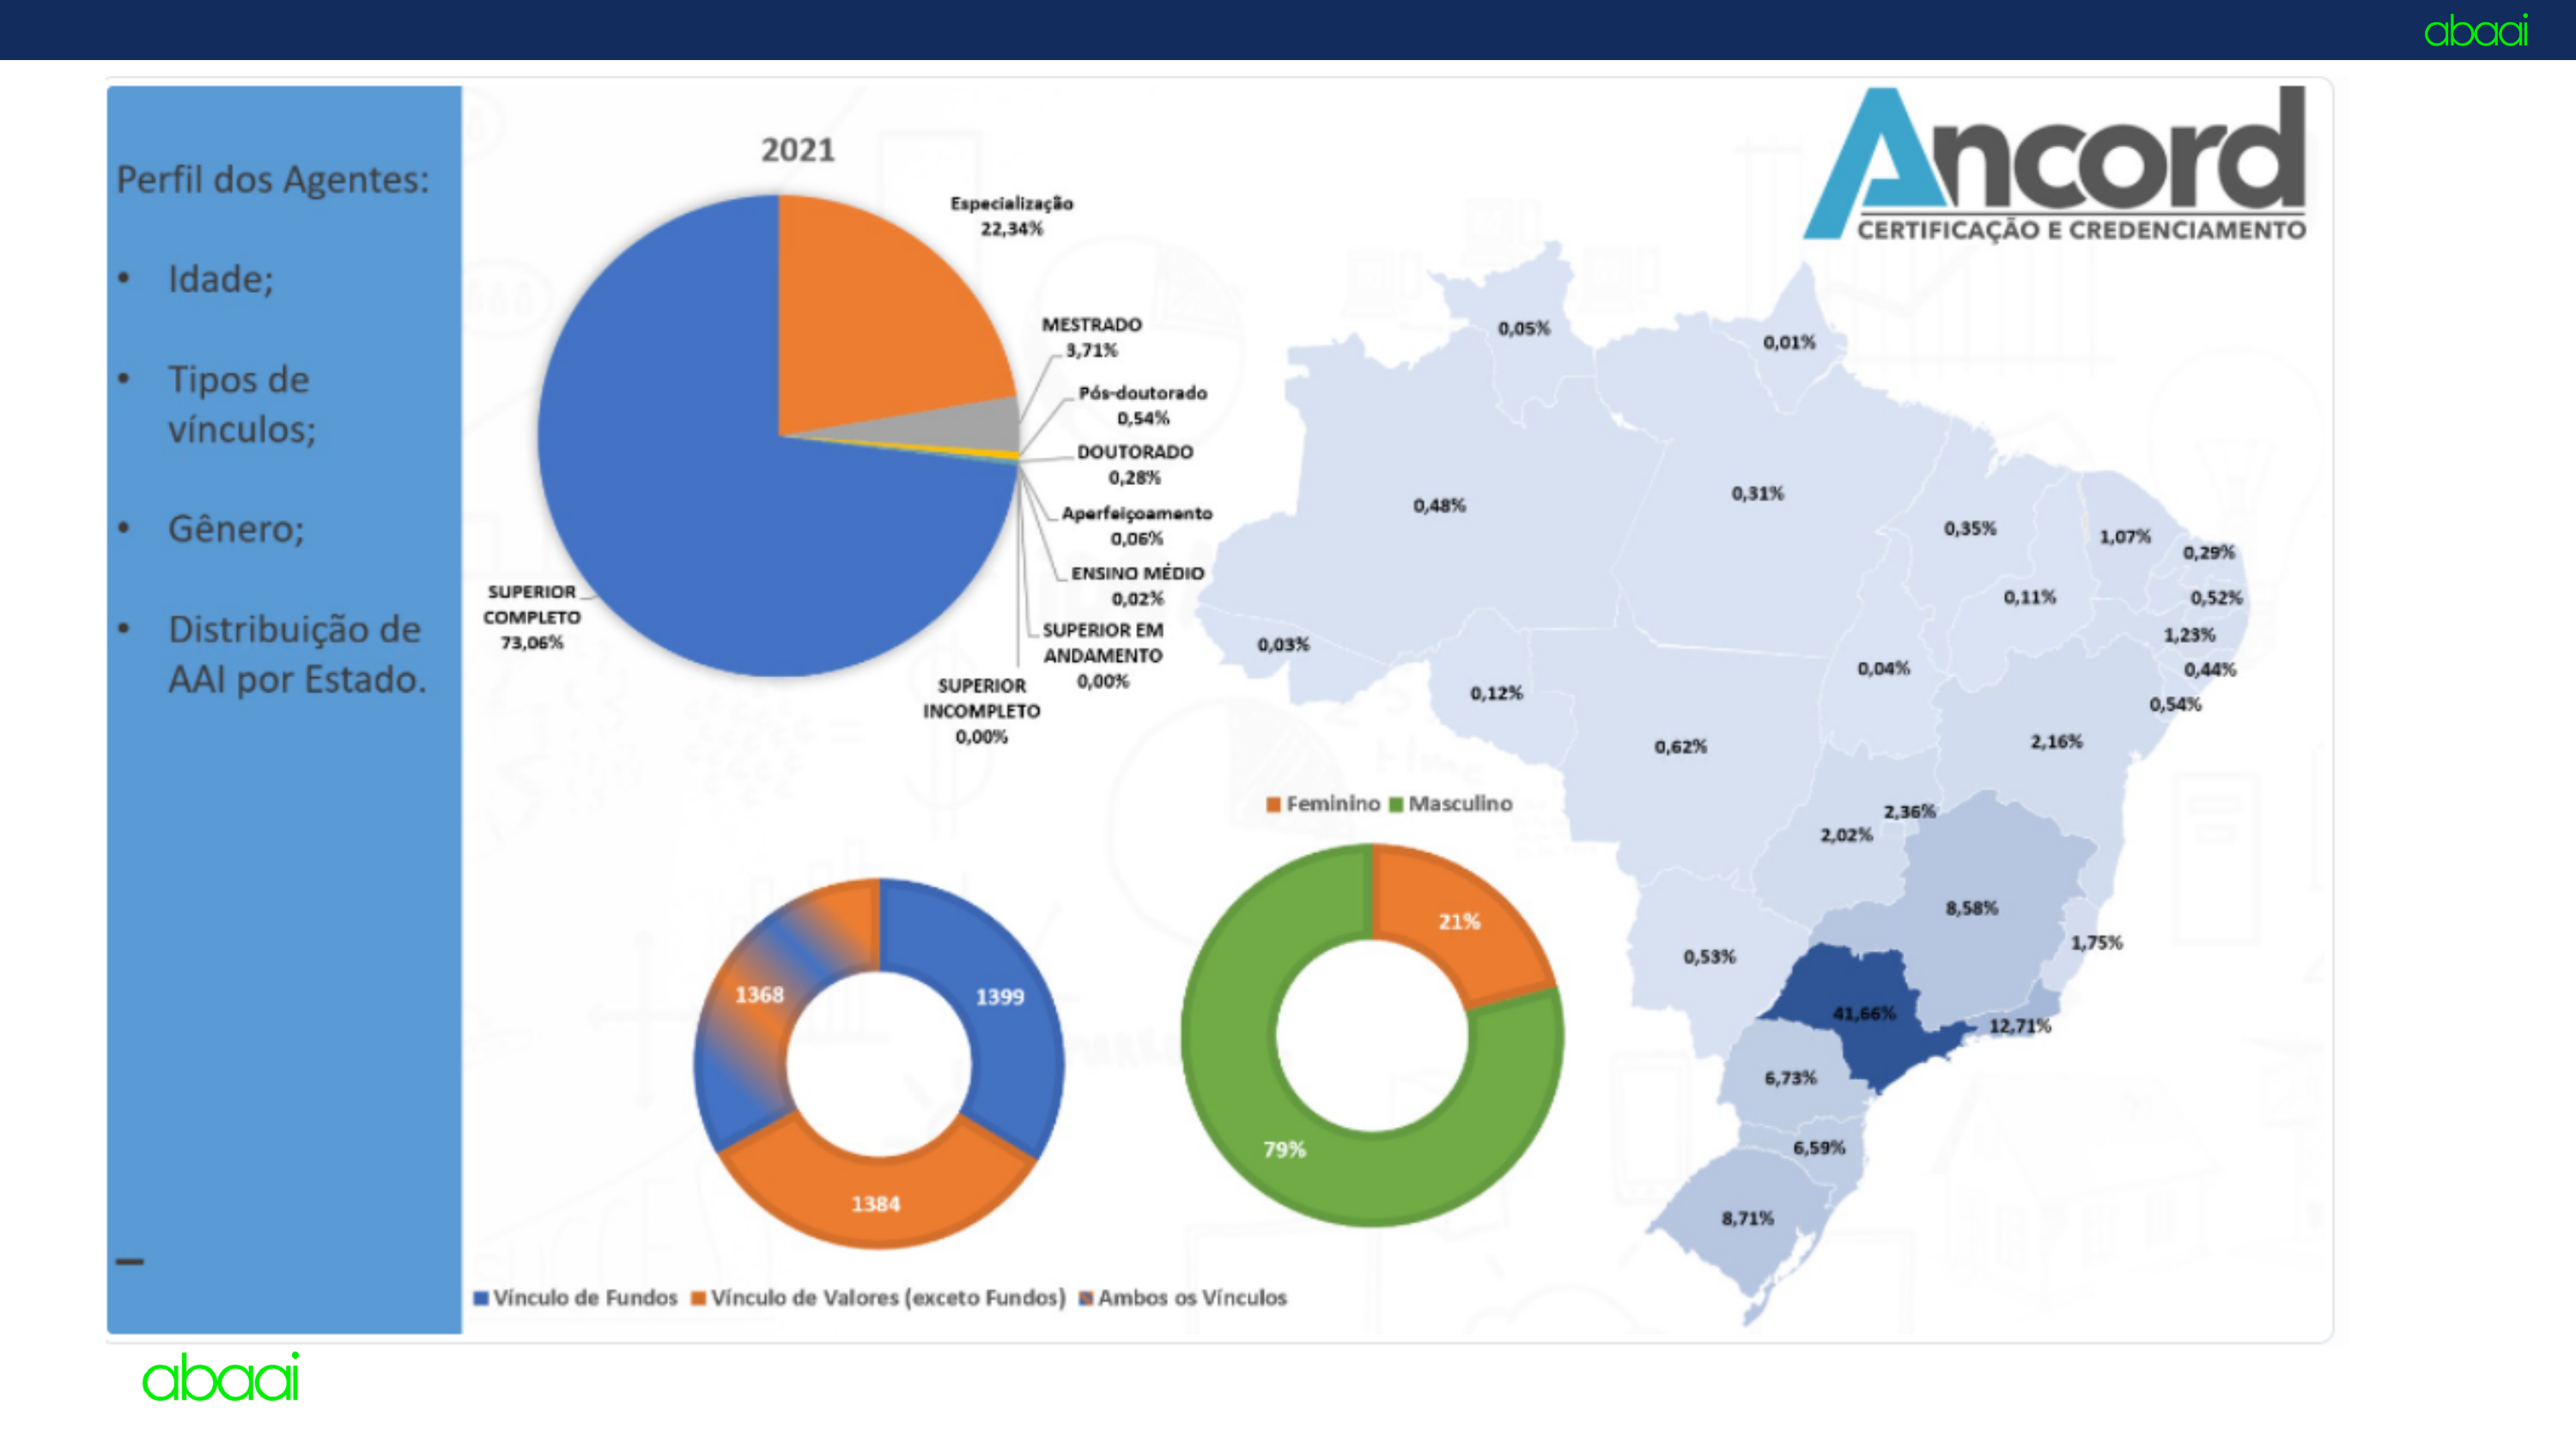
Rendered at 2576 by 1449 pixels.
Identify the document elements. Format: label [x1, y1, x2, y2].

text_box [0, 0, 2576, 60]
picture [2401, 9, 2555, 51]
picture [105, 76, 2349, 1408]
